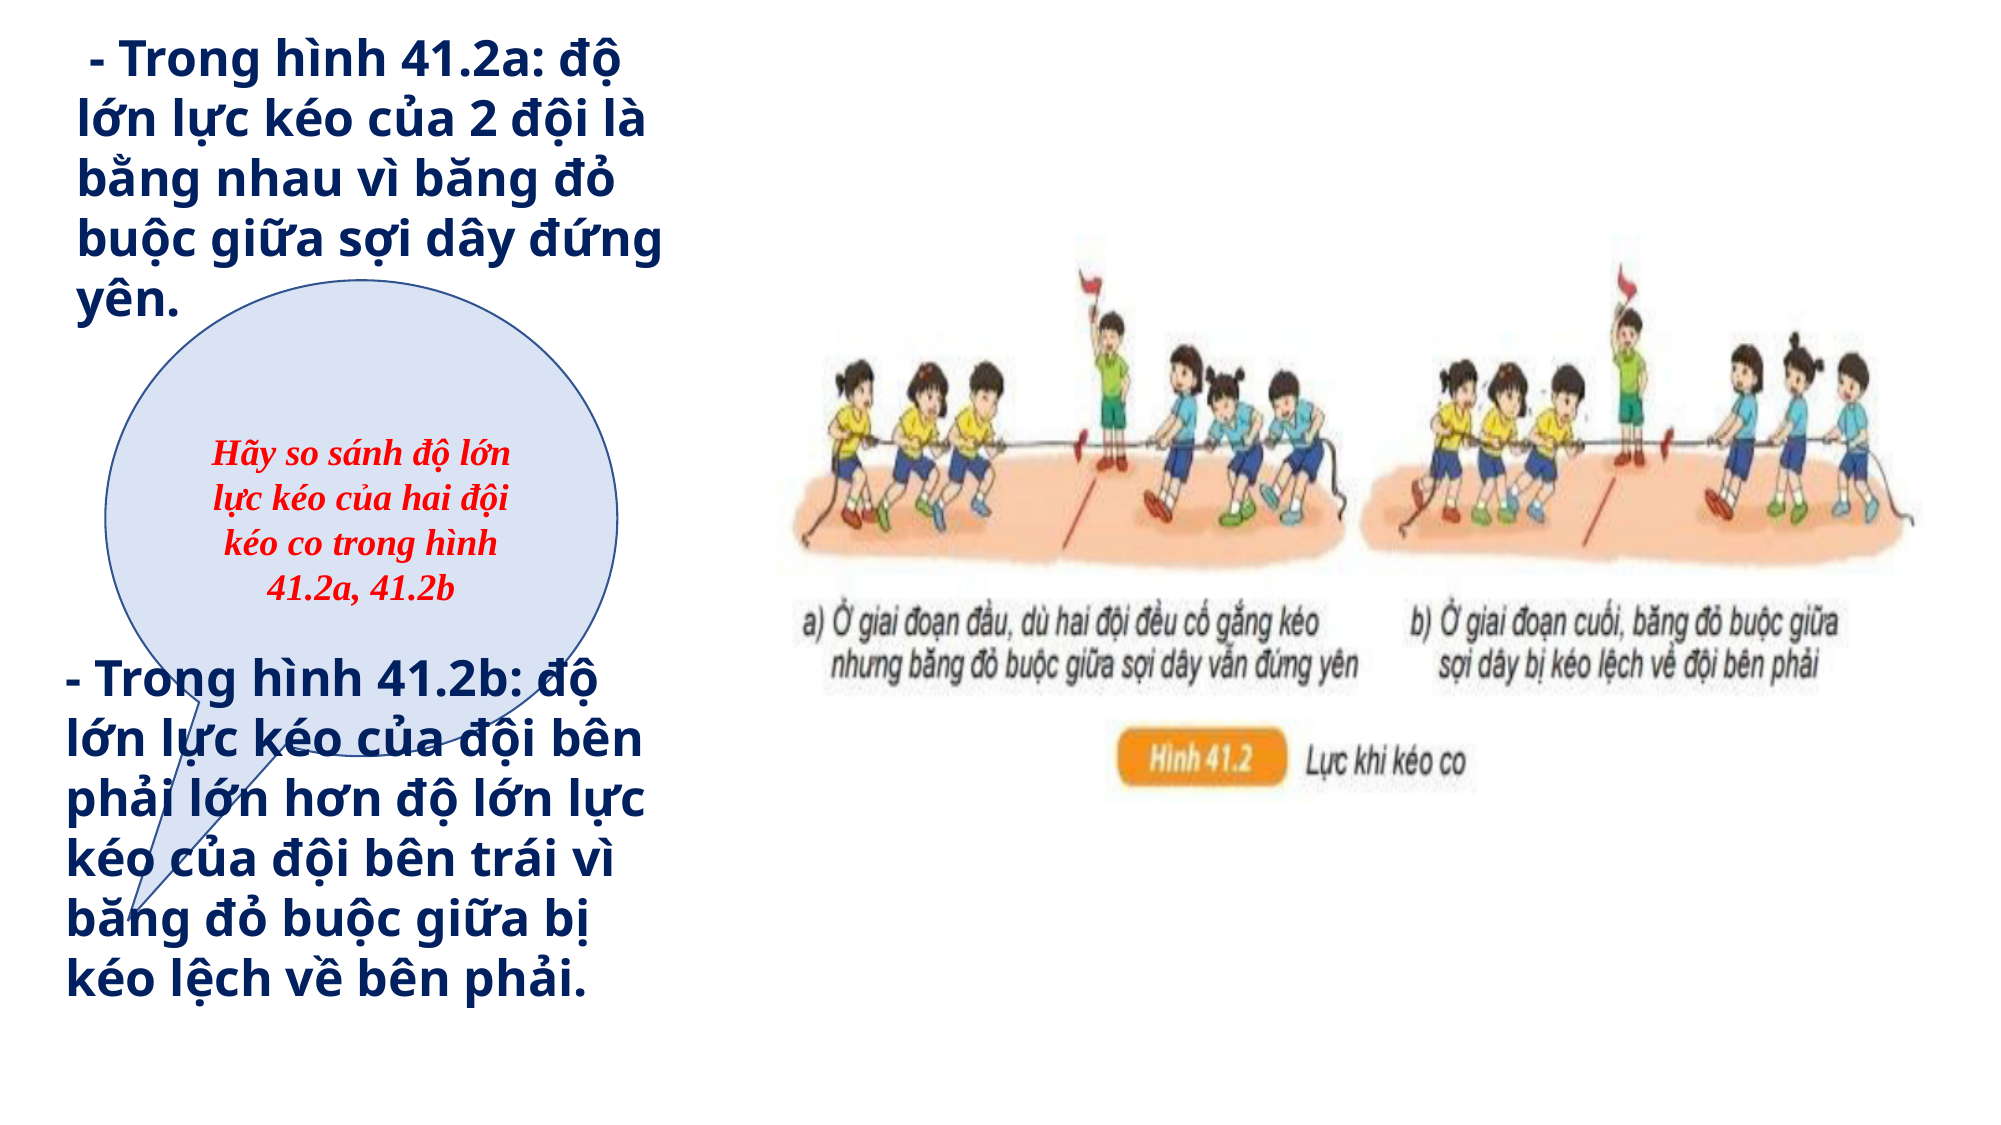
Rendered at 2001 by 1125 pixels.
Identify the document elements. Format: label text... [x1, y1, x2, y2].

text_box - Trong hình 41.2a: độ lớn lực kéo của 2 đội là bằng nhau vì băng đỏ buộc giữa sợi dây đứng yên. [61, 19, 687, 334]
text_box Hãy so sánh độ lớn lực kéo của hai đội kéo co trong hình 41.2a, 41.2b [104, 334, 619, 638]
picture [710, 234, 1941, 803]
text_box - Trong hình 41.2b: độ lớn lực kéo của đội bên phải lớn hơn độ lớn lực kéo của đội bên trái vì băng đỏ buộc giữa bị kéo lệch về bên phải. [50, 638, 698, 1014]
